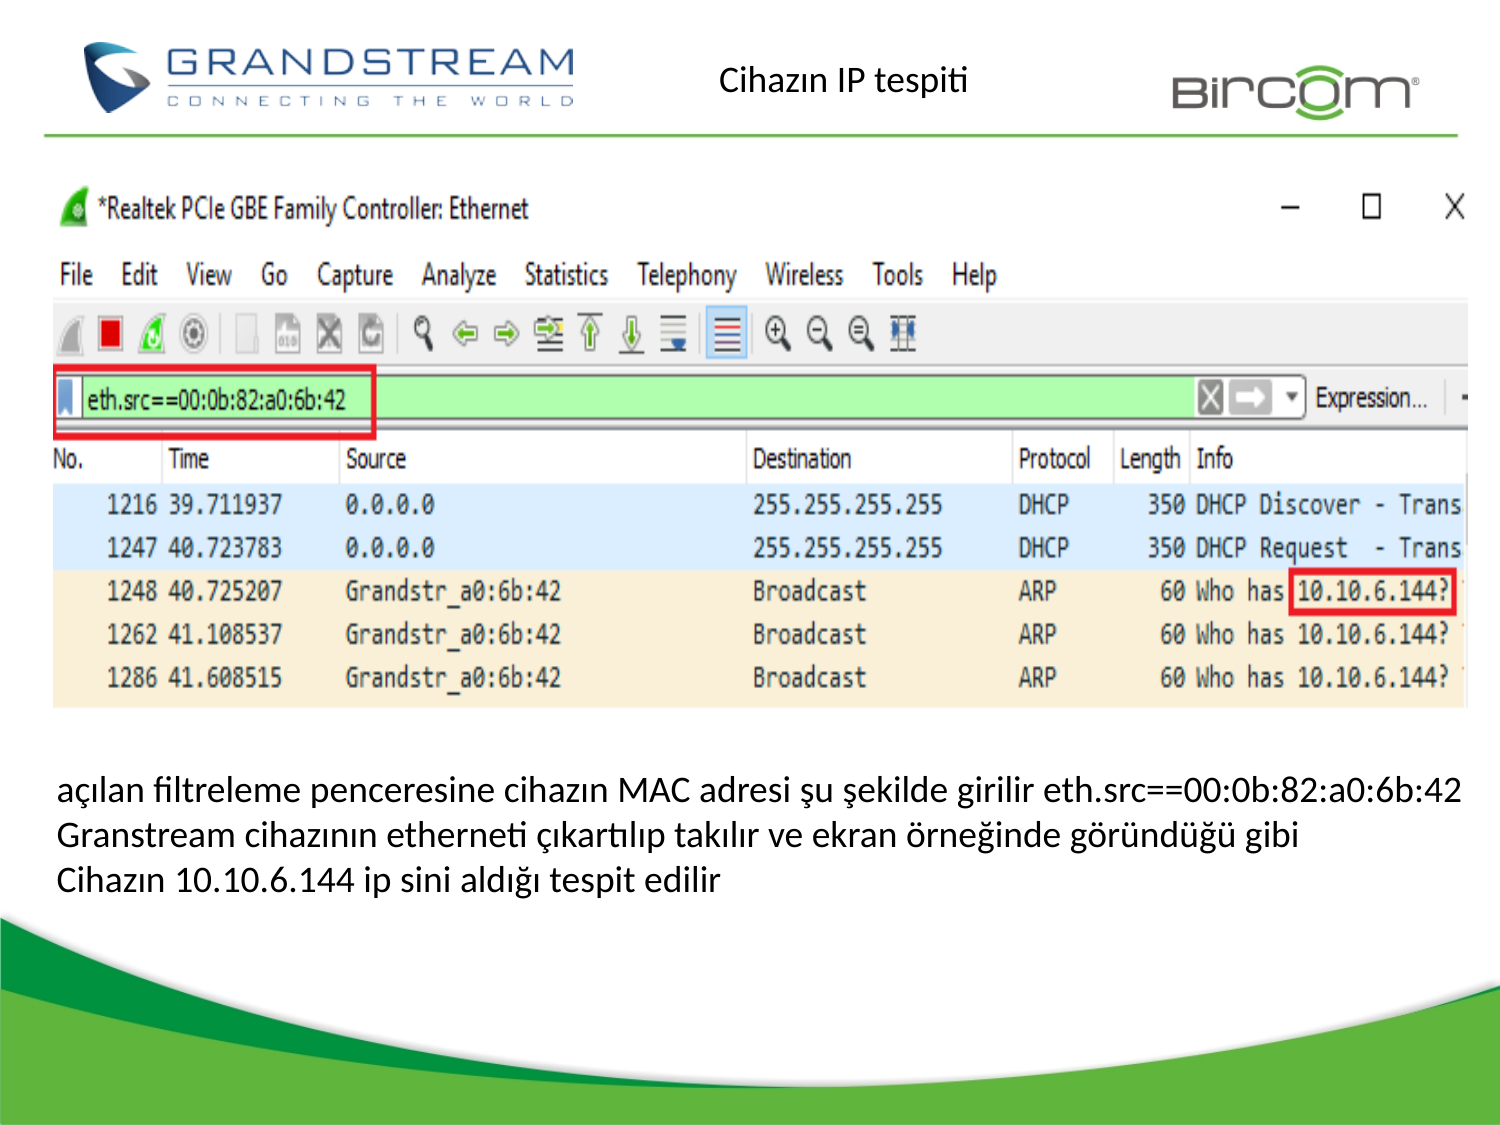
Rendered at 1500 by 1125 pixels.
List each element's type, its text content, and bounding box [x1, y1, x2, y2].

picture [0, 0, 1500, 1125]
text_box açılan filtreleme penceresine cihazın MAC adresi şu şekilde girilir eth.src==00:0b:82:a0:6b:42 Granstream cihazının etherneti çıkartılıp takılır ve ekran örneğinde göründüğü gibi Cihazın 10.10.6.144 ip sini aldığı tespit edilir [41, 757, 1479, 908]
text_box Cihazın IP tespiti [704, 47, 985, 108]
